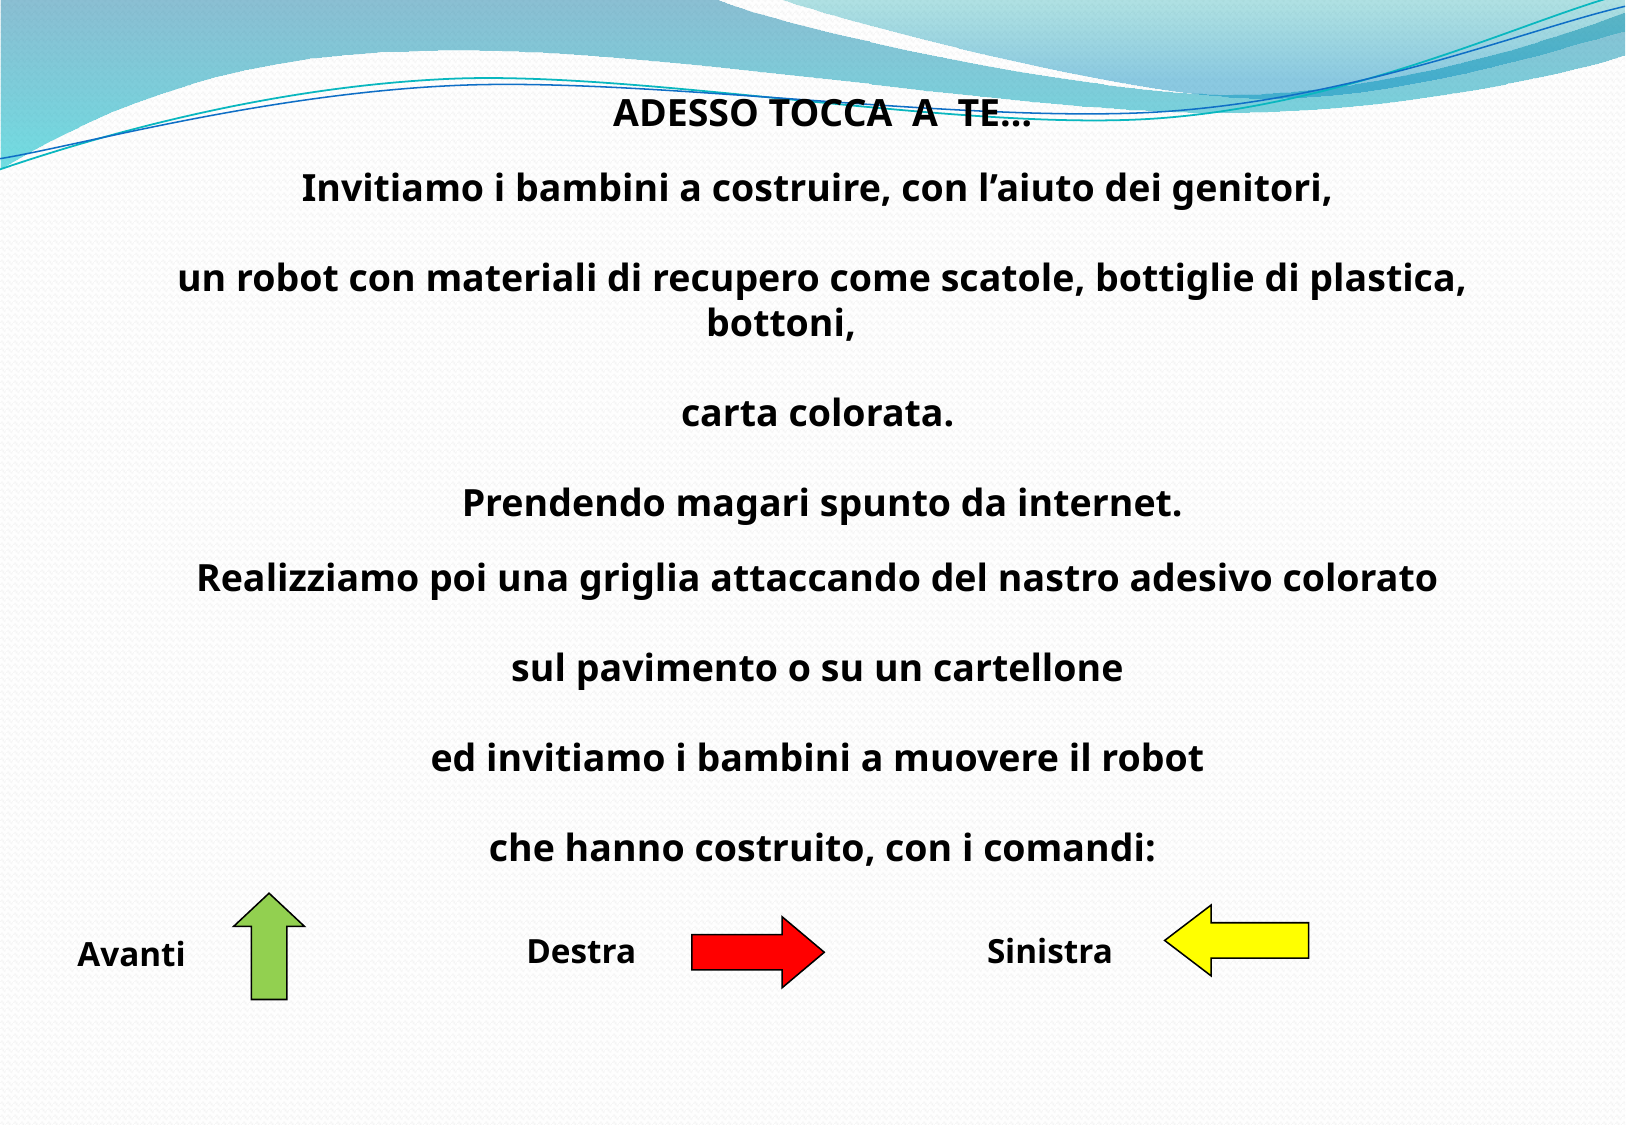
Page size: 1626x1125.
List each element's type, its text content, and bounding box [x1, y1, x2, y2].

text_box ADESSO TOCCA A TE… Invitiamo i bambini a costruire, con l’aiuto dei genitori, un robot con materiali di recupero come scatole, bottiglie di plastica, bottoni, carta colorata. Prendendo magari spunto da internet. Realizziamo poi una griglia attaccando del nastro adesivo colorato sul pavimento o su un cartellone ed invitiamo i bambini a muovere il robot che hanno costruito, con i comandi: [62, 0, 1510, 921]
text_box Sinistra [972, 922, 1167, 1023]
text_box [1167, 921, 1309, 976]
text_box Avanti [62, 865, 352, 1066]
text_box [813, 942, 825, 962]
text_box Destra [511, 882, 813, 1103]
